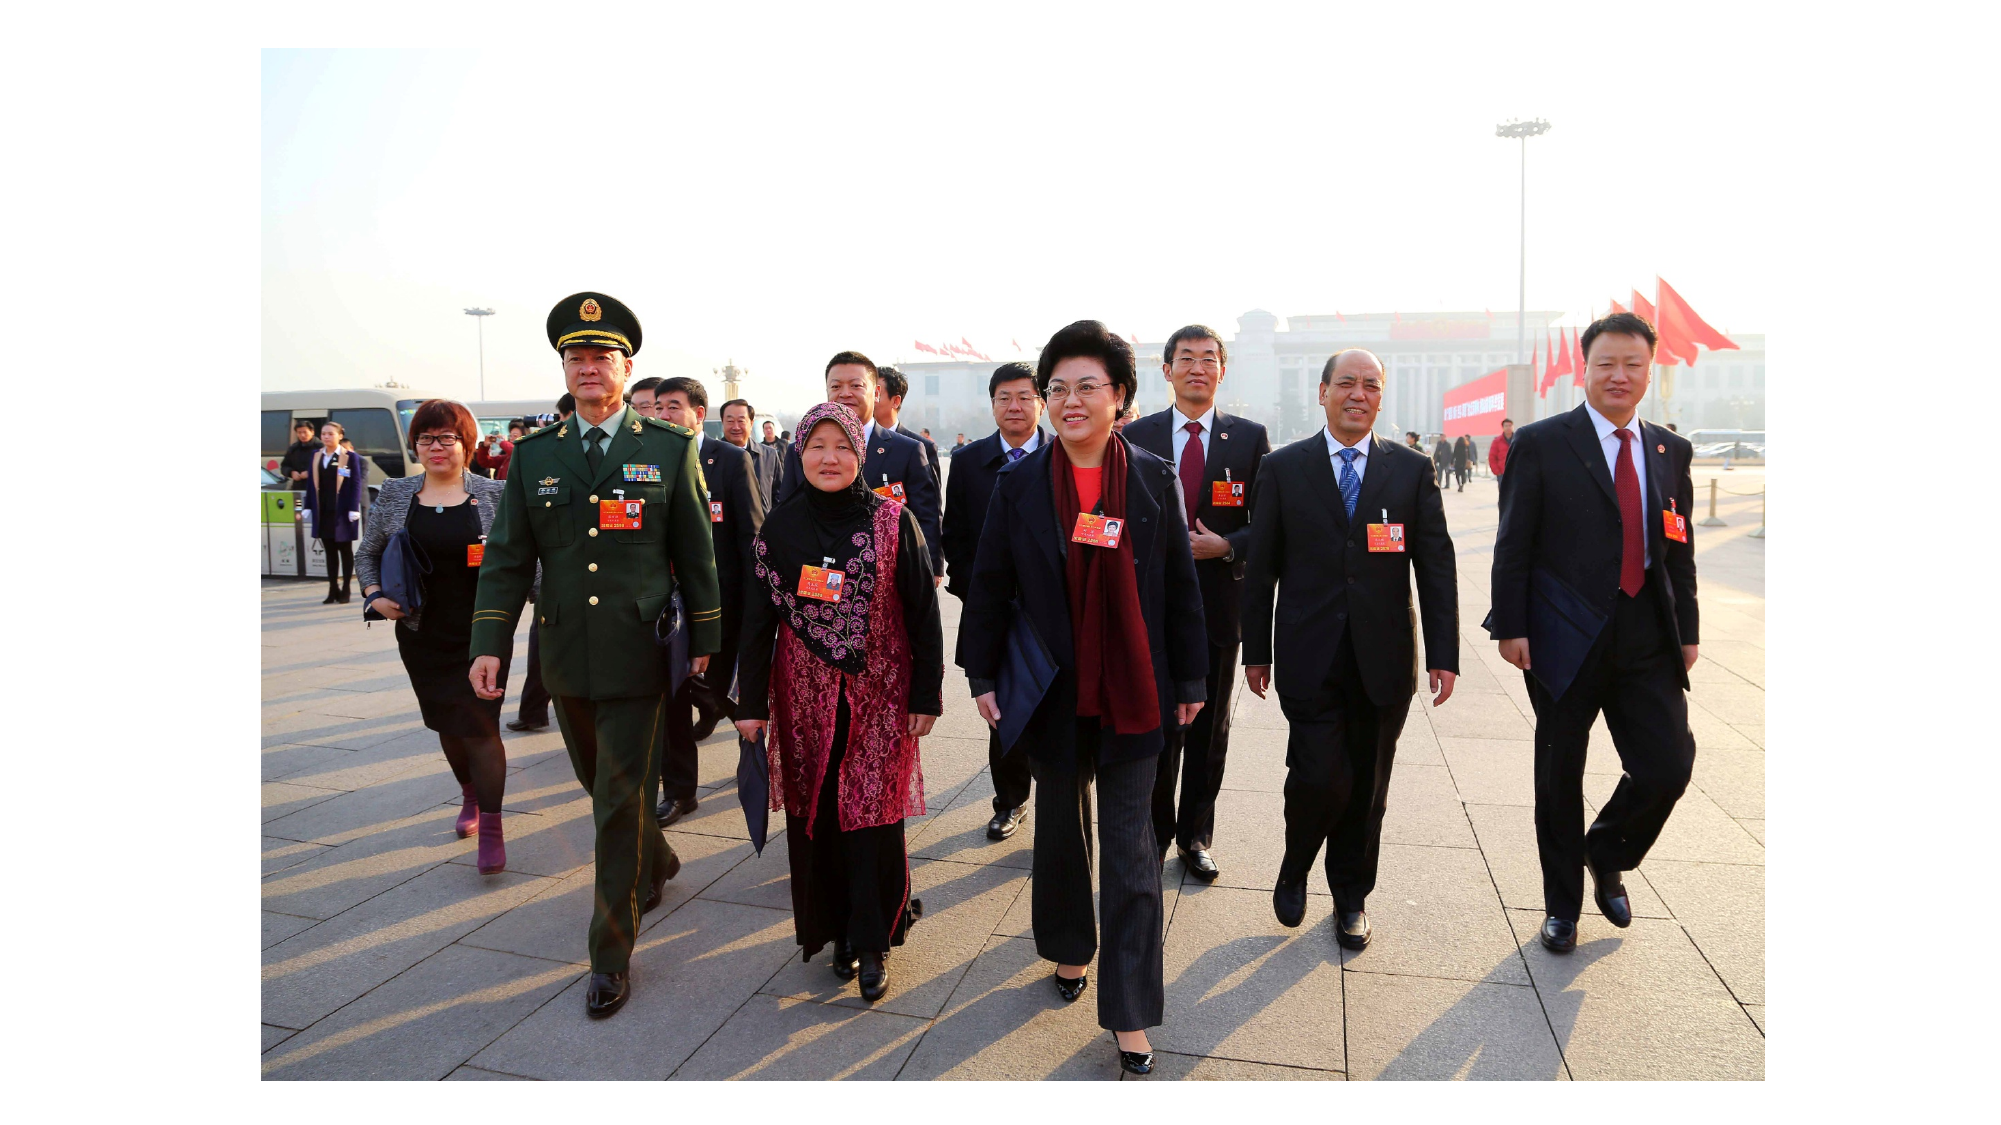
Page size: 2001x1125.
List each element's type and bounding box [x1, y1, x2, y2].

list [261, 48, 1765, 1081]
